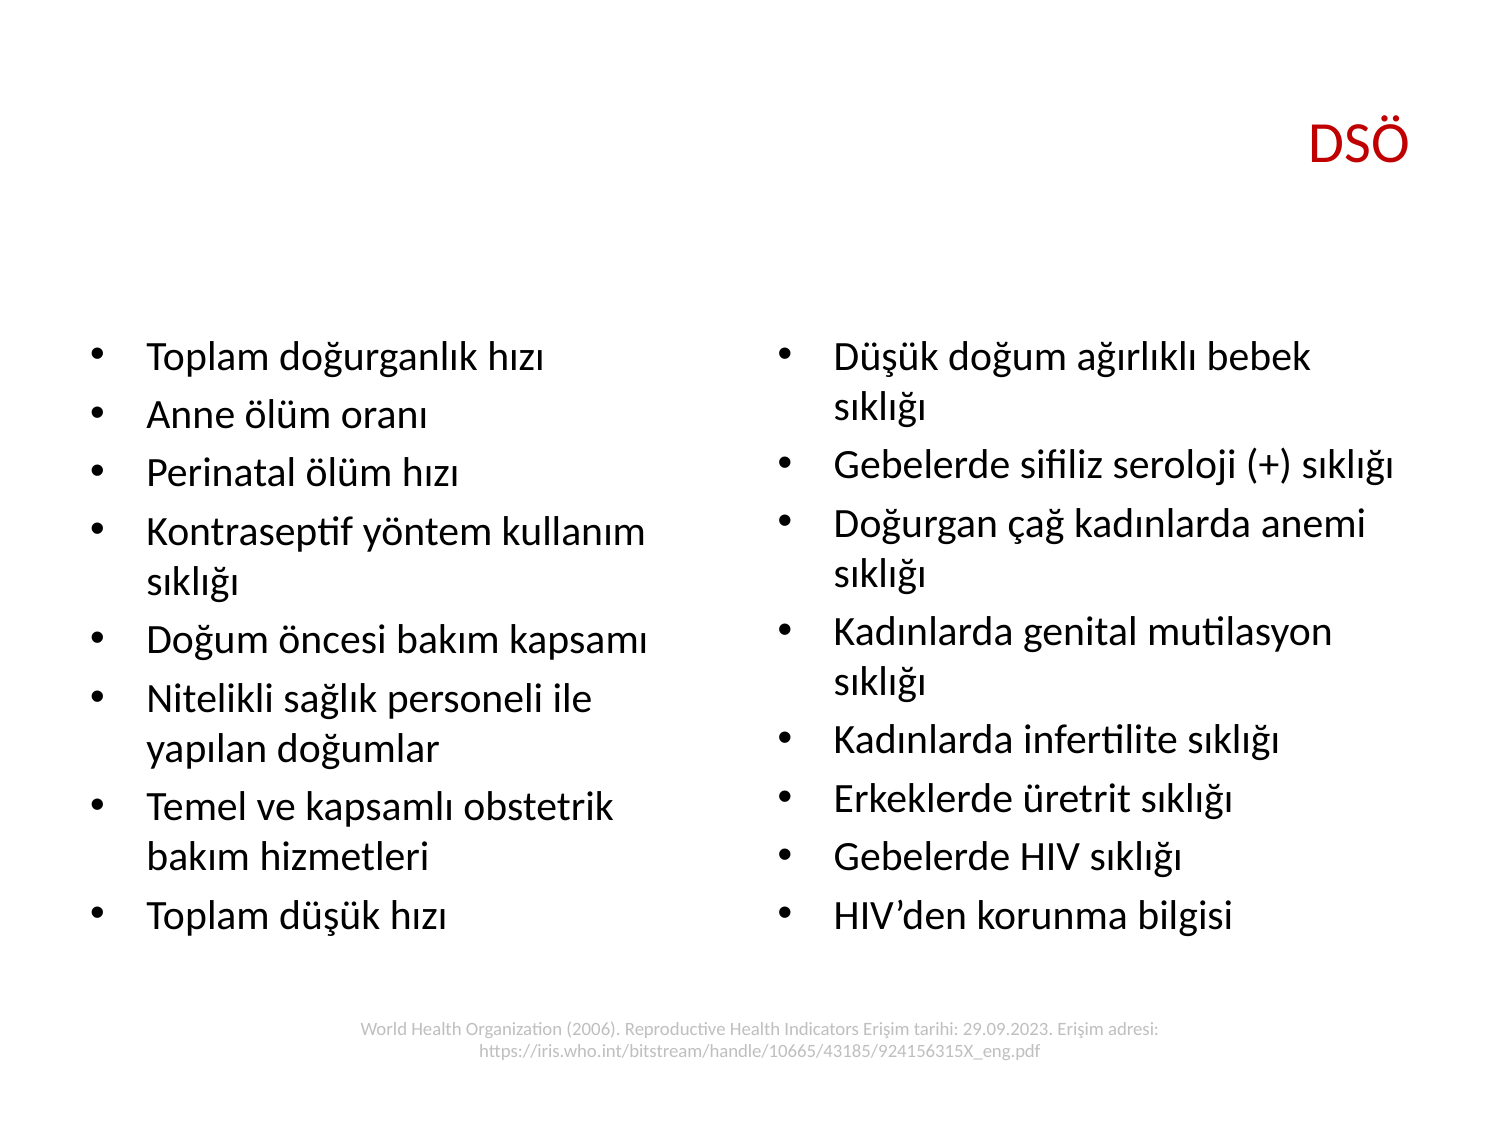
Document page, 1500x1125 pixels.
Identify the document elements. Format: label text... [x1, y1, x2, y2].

text_box World Health Organization (2006). Reproductive Health Indicators Erişim tarihi: 29.09.2023. Erişim adresi: https://iris.who.int/bitstream/handle/10665/43185/924156315X_eng.pdf [153, 1008, 1366, 1069]
title DSÖ [75, 45, 1425, 233]
list Toplam doğurganlık hızı Anne ölüm oranı Perinatal ölüm hızı Kontraseptif yöntem kullanım sıklığı Doğum öncesi bakım kapsamı Nitelikli sağlık personeli ile yapılan doğumlar Temel ve kapsamlı obstetrik bakım hizmetleri Toplam düşük hızı [75, 262, 738, 1005]
list Düşük doğum ağırlıklı bebek sıklığı Gebelerde sifiliz seroloji (+) sıklığı Doğurgan çağ kadınlarda anemi sıklığı Kadınlarda genital mutilasyon sıklığı Kadınlarda infertilite sıklığı Erkeklerde üretrit sıklığı Gebelerde HIV sıklığı HIV’den korunma bilgisi [762, 262, 1425, 1005]
